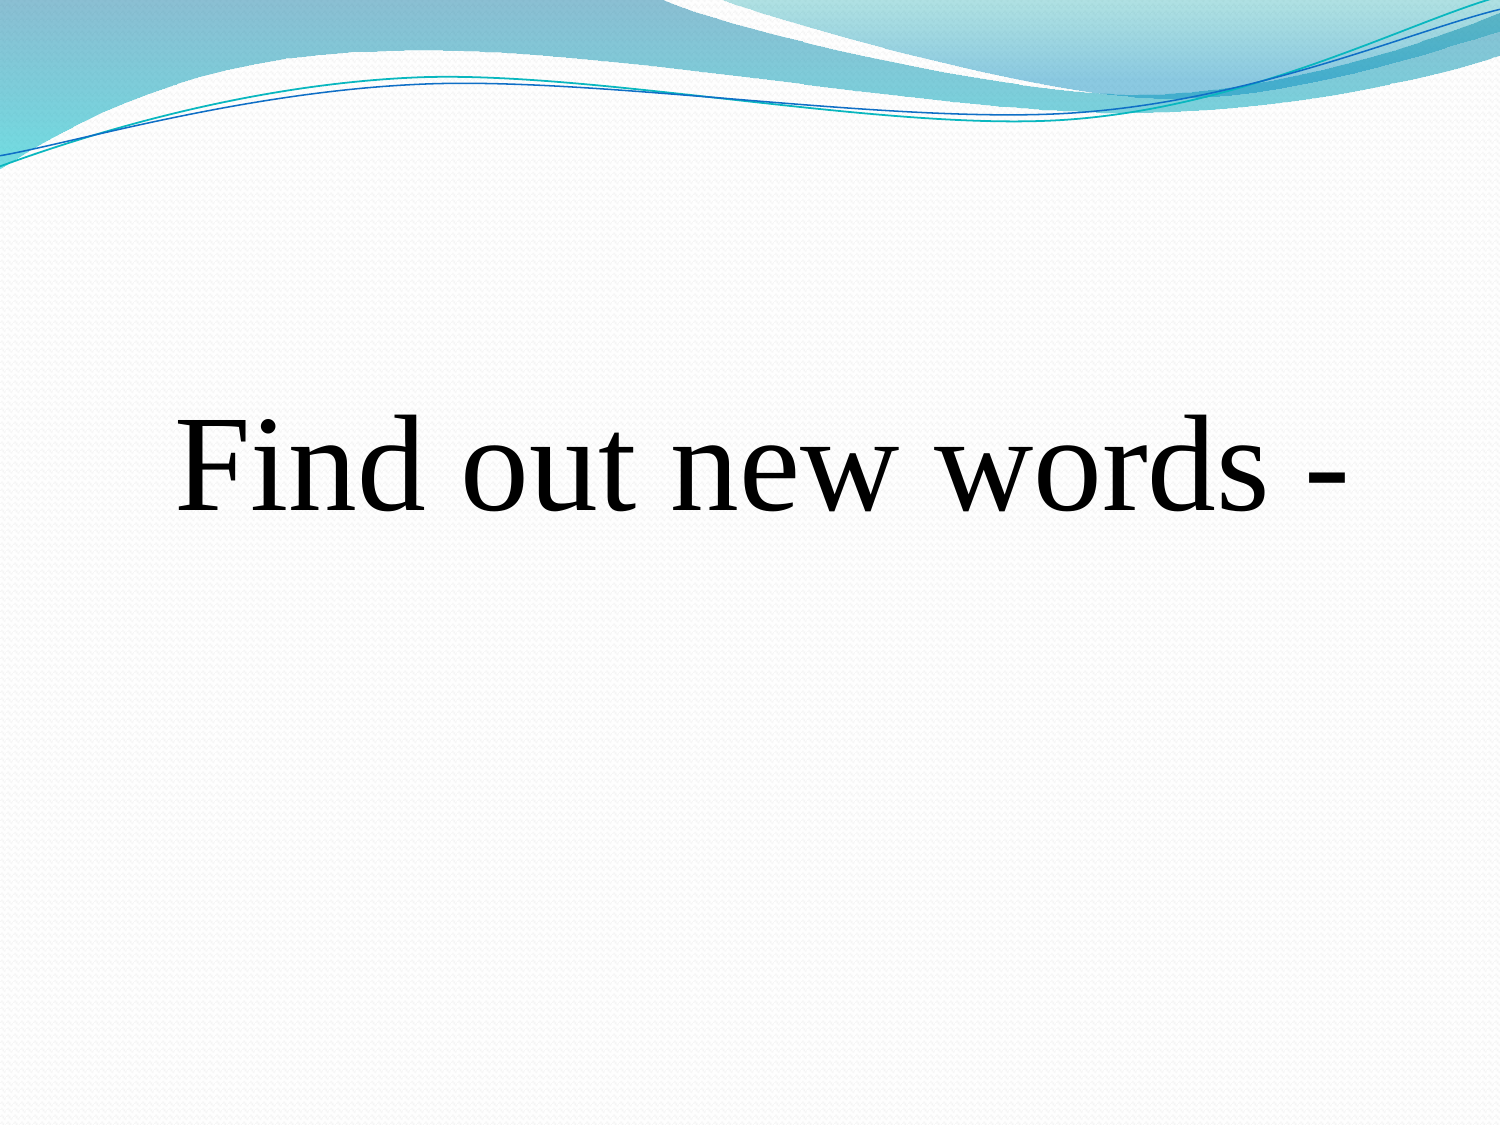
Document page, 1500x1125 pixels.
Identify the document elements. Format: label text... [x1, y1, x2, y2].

text_box Find out new words - [99, 365, 1425, 546]
